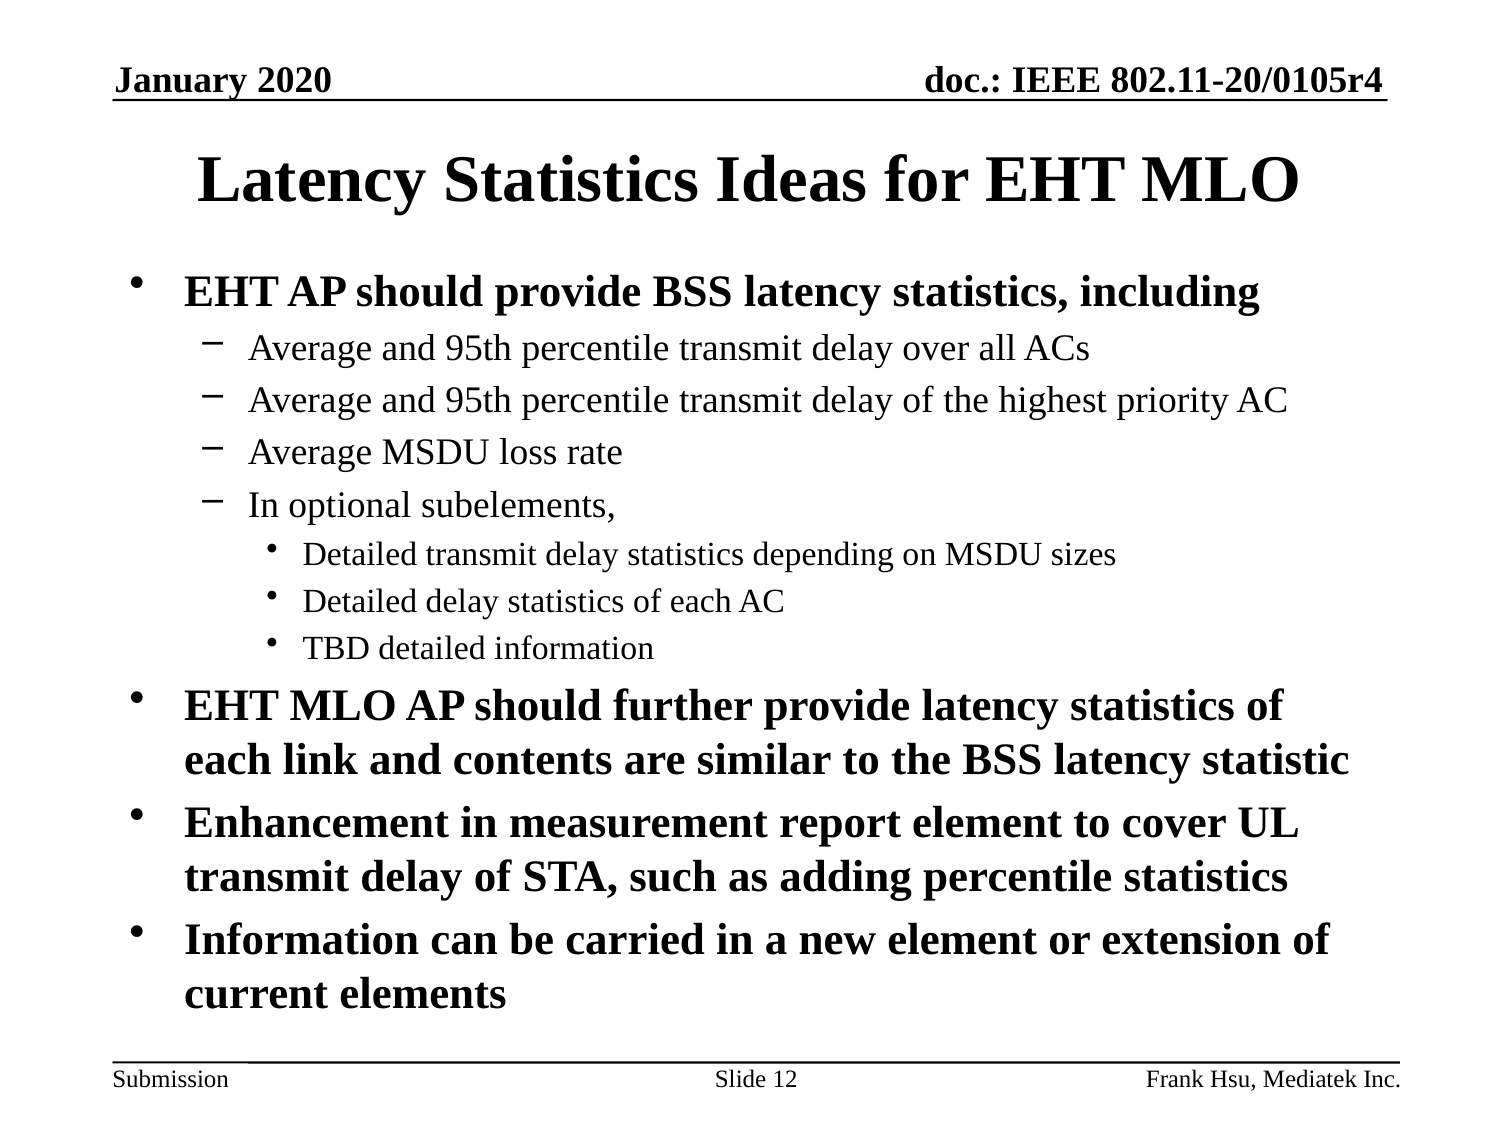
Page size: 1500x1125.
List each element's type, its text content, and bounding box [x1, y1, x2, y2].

footer Frank Hsu, Mediatek Inc. [1128, 1061, 1402, 1093]
title Latency Statistics Ideas for EHT MLO [112, 112, 1388, 238]
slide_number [114, 54, 335, 101]
list EHT AP should provide BSS latency statistics, including Average and 95th percentile transmit delay over all ACs Average and 95th percentile transmit delay of the highest priority AC Average MSDU loss rate In optional subelements, Detailed transmit delay statistics depending on MSDU sizes Detailed delay statistics of each AC TBD detailed information EHT MLO AP should further provide latency statistics of each link and contents are similar to the BSS latency statistic Enhancement in measurement report element to cover UL transmit delay of STA, such as adding percentile statistics Information can be carried in a new element or extension of current elements [114, 253, 1390, 1063]
slide_number Slide 12 [712, 1061, 800, 1093]
